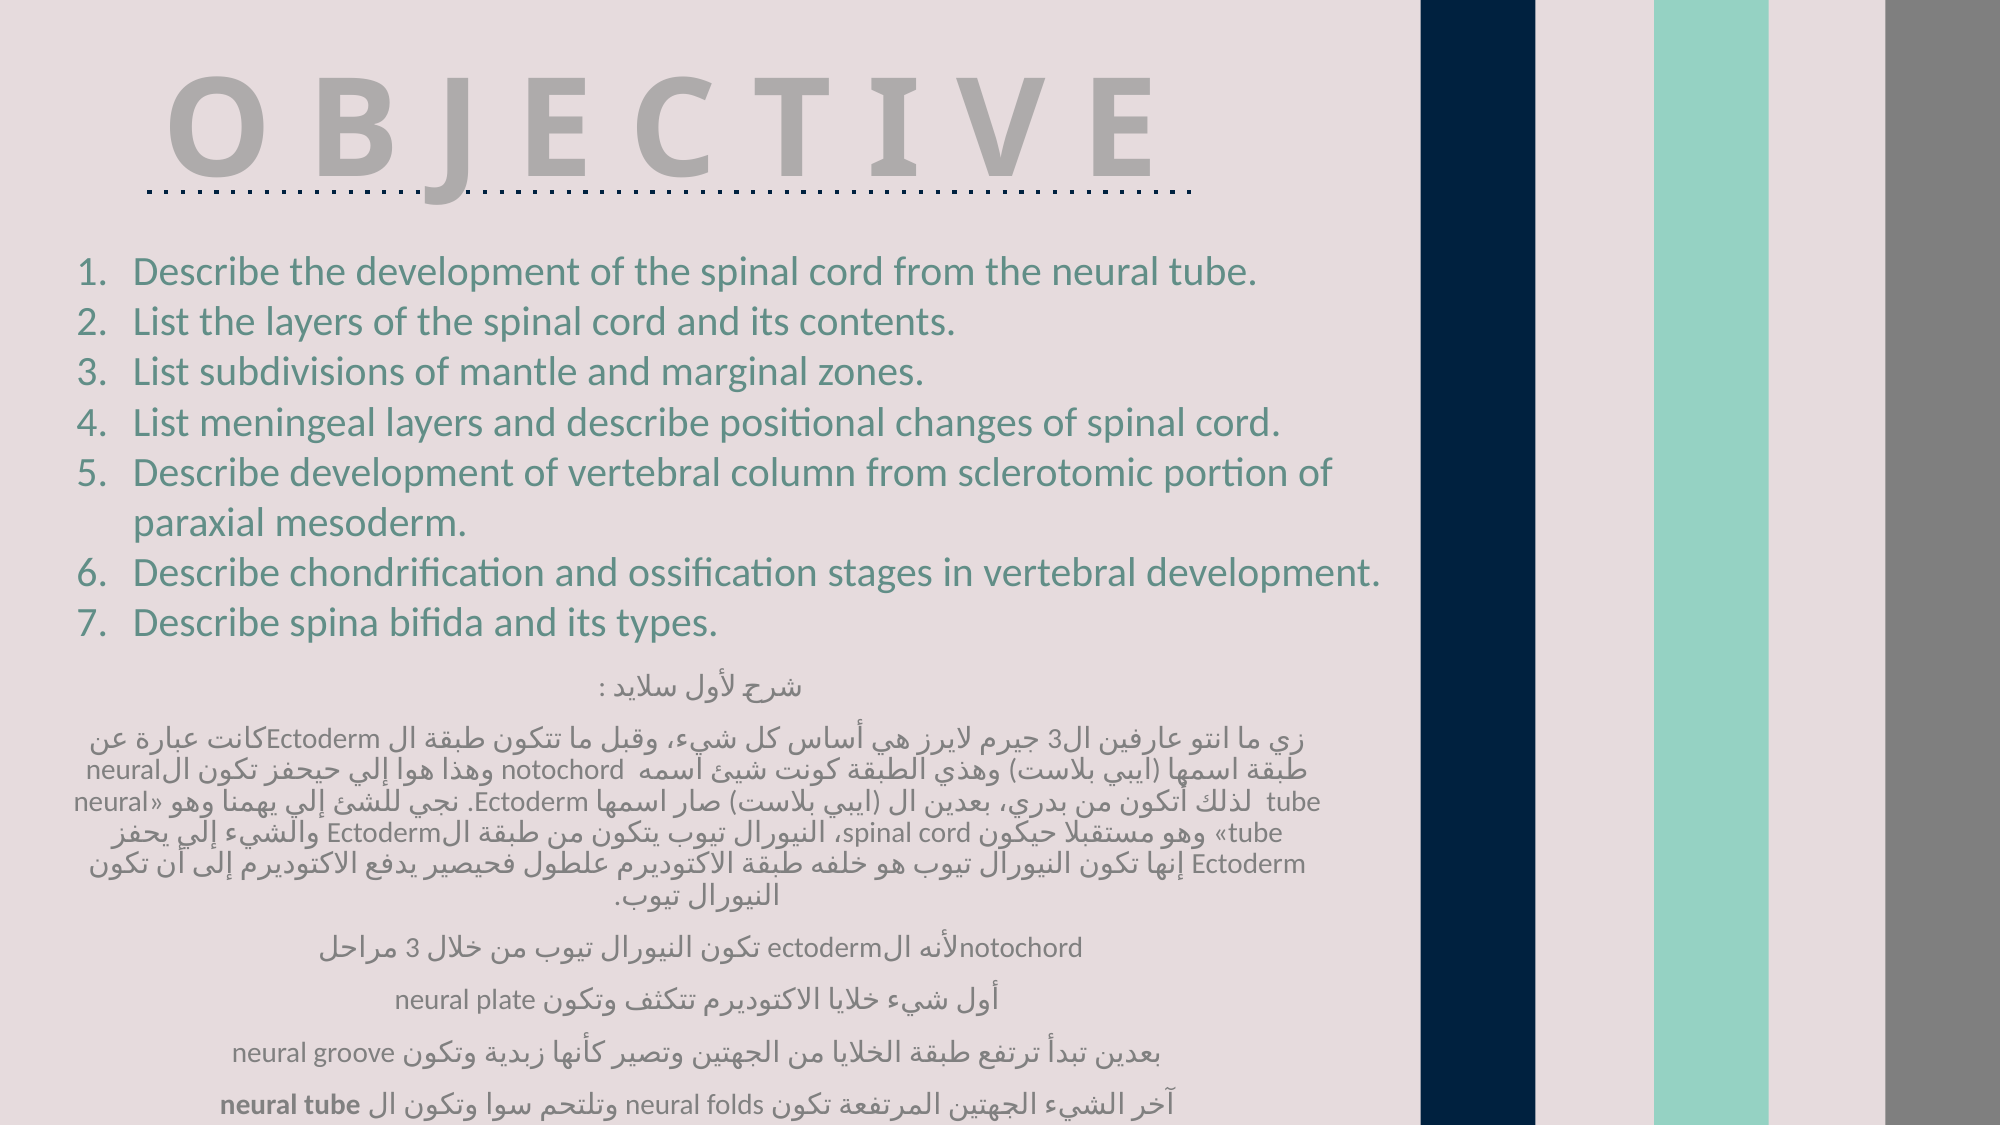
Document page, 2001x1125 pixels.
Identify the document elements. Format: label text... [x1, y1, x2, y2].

text_box Describe the development of the spinal cord from the neural tube. List the layers of the spinal cord and its contents. List subdivisions of mantle and marginal zones. List meningeal layers and describe positional changes of spinal cord. Describe development of vertebral column from sclerotomic portion of paraxial mesoderm. Describe chondrification and ossification stages in vertebral development. Describe spina bifida and its types. [61, 236, 1415, 889]
text_box O B J E C T I V E [147, 31, 1277, 214]
list شرح لأول سلايد : زي ما انتو عارفين ال3 جيرم لايرز هي أساس كل شيء، وقبل ما تتكون طبقة ال Ectodermكانت عبارة عن طبقة اسمها (ايبي بلاست) وهذي الطبقة كونت شيئ اسمه notochord وهذا هوا إلي حيحفز تكون الneural tube لذلك أتكون من بدري، بعدين ال (ايبي بلاست) صار اسمها Ectoderm. نجي للشئ إلي يهمنا وهو «neural tube» وهو مستقبلا حيكون spinal cord، النيورال تيوب يتكون من طبقة الEctoderm والشيء إلي يحفز Ectoderm إنها تكون النيورال تيوب هو خلفه طبقة الاكتوديرم علطول فحيصير يدفع الاكتوديرم إلى أن تكون النيورال تيوب. notochordلأنه الectoderm تكون النيورال تيوب من خلال 3 مراحل أول شيء خلايا الاكتوديرم تتكثف وتكون neural plate بعدين تبدأ ترتفع طبقة الخلايا من الجهتين وتصير كأنها زبدية وتكون neural groove آخر الشيء الجهتين المرتفعة تكون neural folds وتلتحم سوا وتكون ال neural tube [44, 655, 1380, 1032]
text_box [1420, 0, 2000, 1125]
